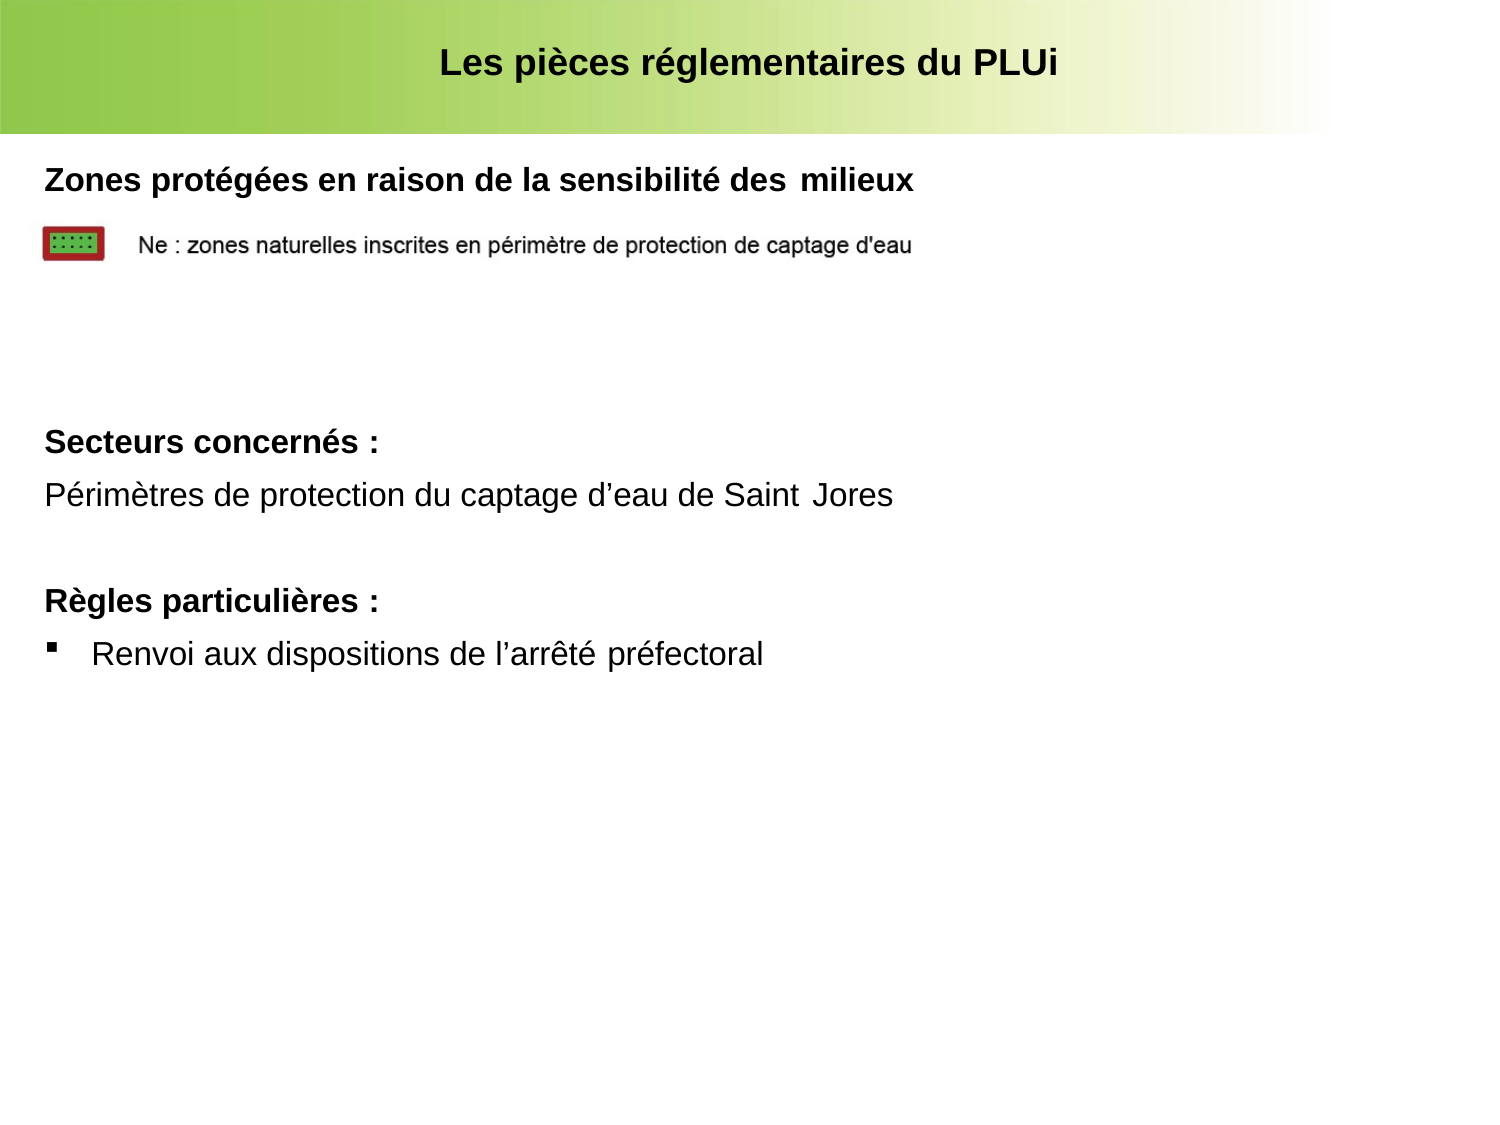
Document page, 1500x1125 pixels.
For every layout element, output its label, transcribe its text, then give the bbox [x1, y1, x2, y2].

text_box Les pièces réglementaires du PLUi [437, 37, 1063, 226]
text_box Secteurs concernés : Périmètres de protection du captage d’eau de Saint Jores Règles particulières : Renvoi aux dispositions de l’arrêté préfectoral [42, 420, 897, 672]
text_box [29, 219, 1005, 266]
picture [0, 0, 1500, 134]
text_box Zones protégées en raison de la sensibilité des milieux [42, 158, 920, 199]
